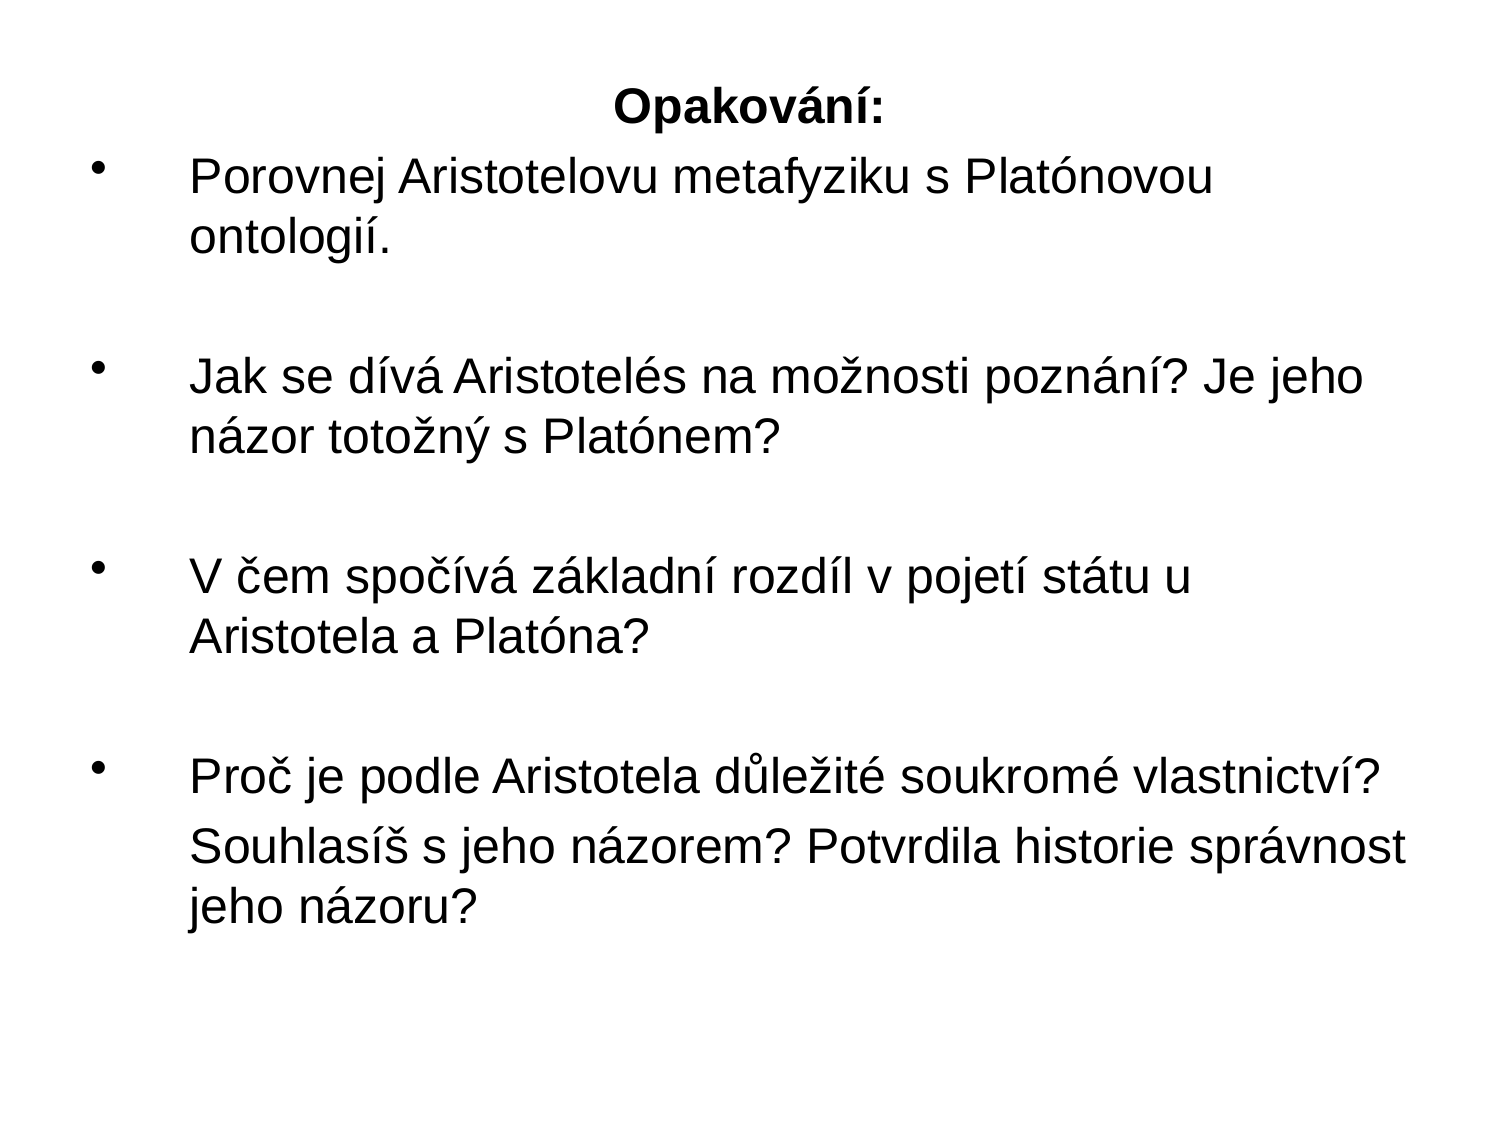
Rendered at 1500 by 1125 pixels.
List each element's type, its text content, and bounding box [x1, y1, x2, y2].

list Opakování: Porovnej Aristotelovu metafyziku s Platónovou ontologií. Jak se dívá Aristotelés na možnosti poznání? Je jeho názor totožný s Platónem? V čem spočívá základní rozdíl v pojetí státu u Aristotela a Platóna? Proč je podle Aristotela důležité soukromé vlastnictví? Souhlasíš s jeho názorem? Potvrdila historie správnost jeho názoru? [74, 66, 1426, 1006]
